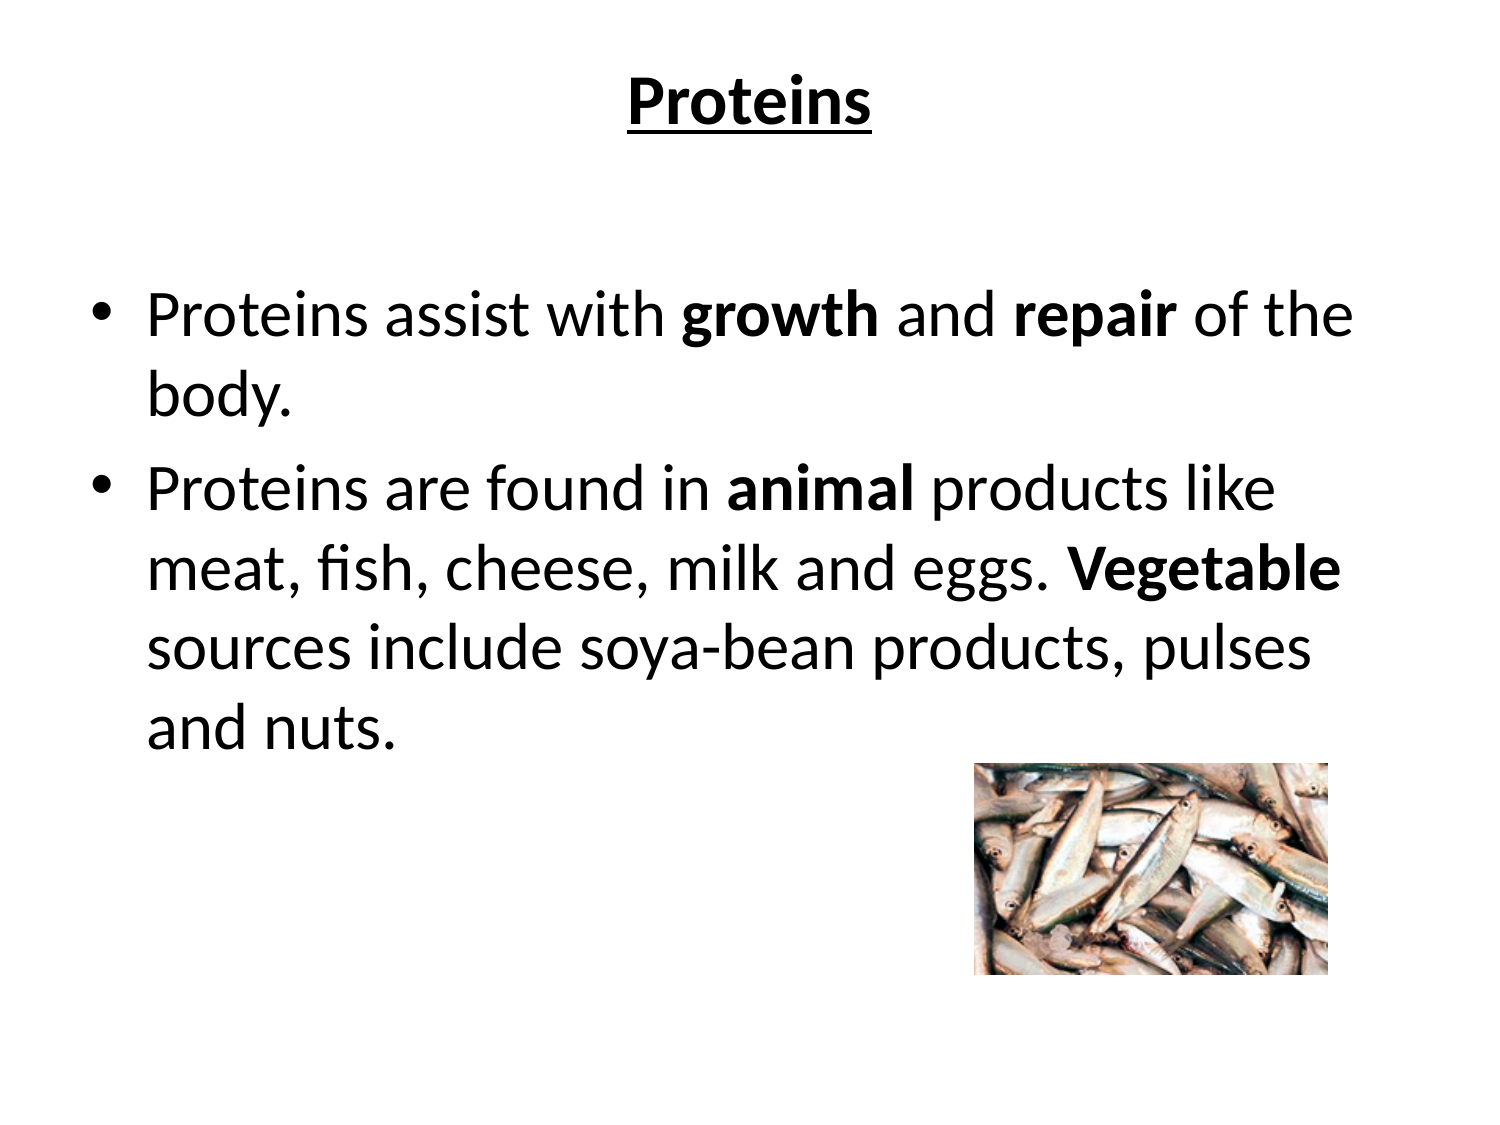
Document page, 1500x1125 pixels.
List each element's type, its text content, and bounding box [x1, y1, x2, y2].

picture [974, 762, 1328, 975]
list Proteins assist with growth and repair of the body. Proteins are found in animal products like meat, fish, cheese, milk and eggs. Vegetable sources include soya-bean products, pulses and nuts. [75, 262, 1425, 1005]
title Proteins [75, 45, 1425, 233]
